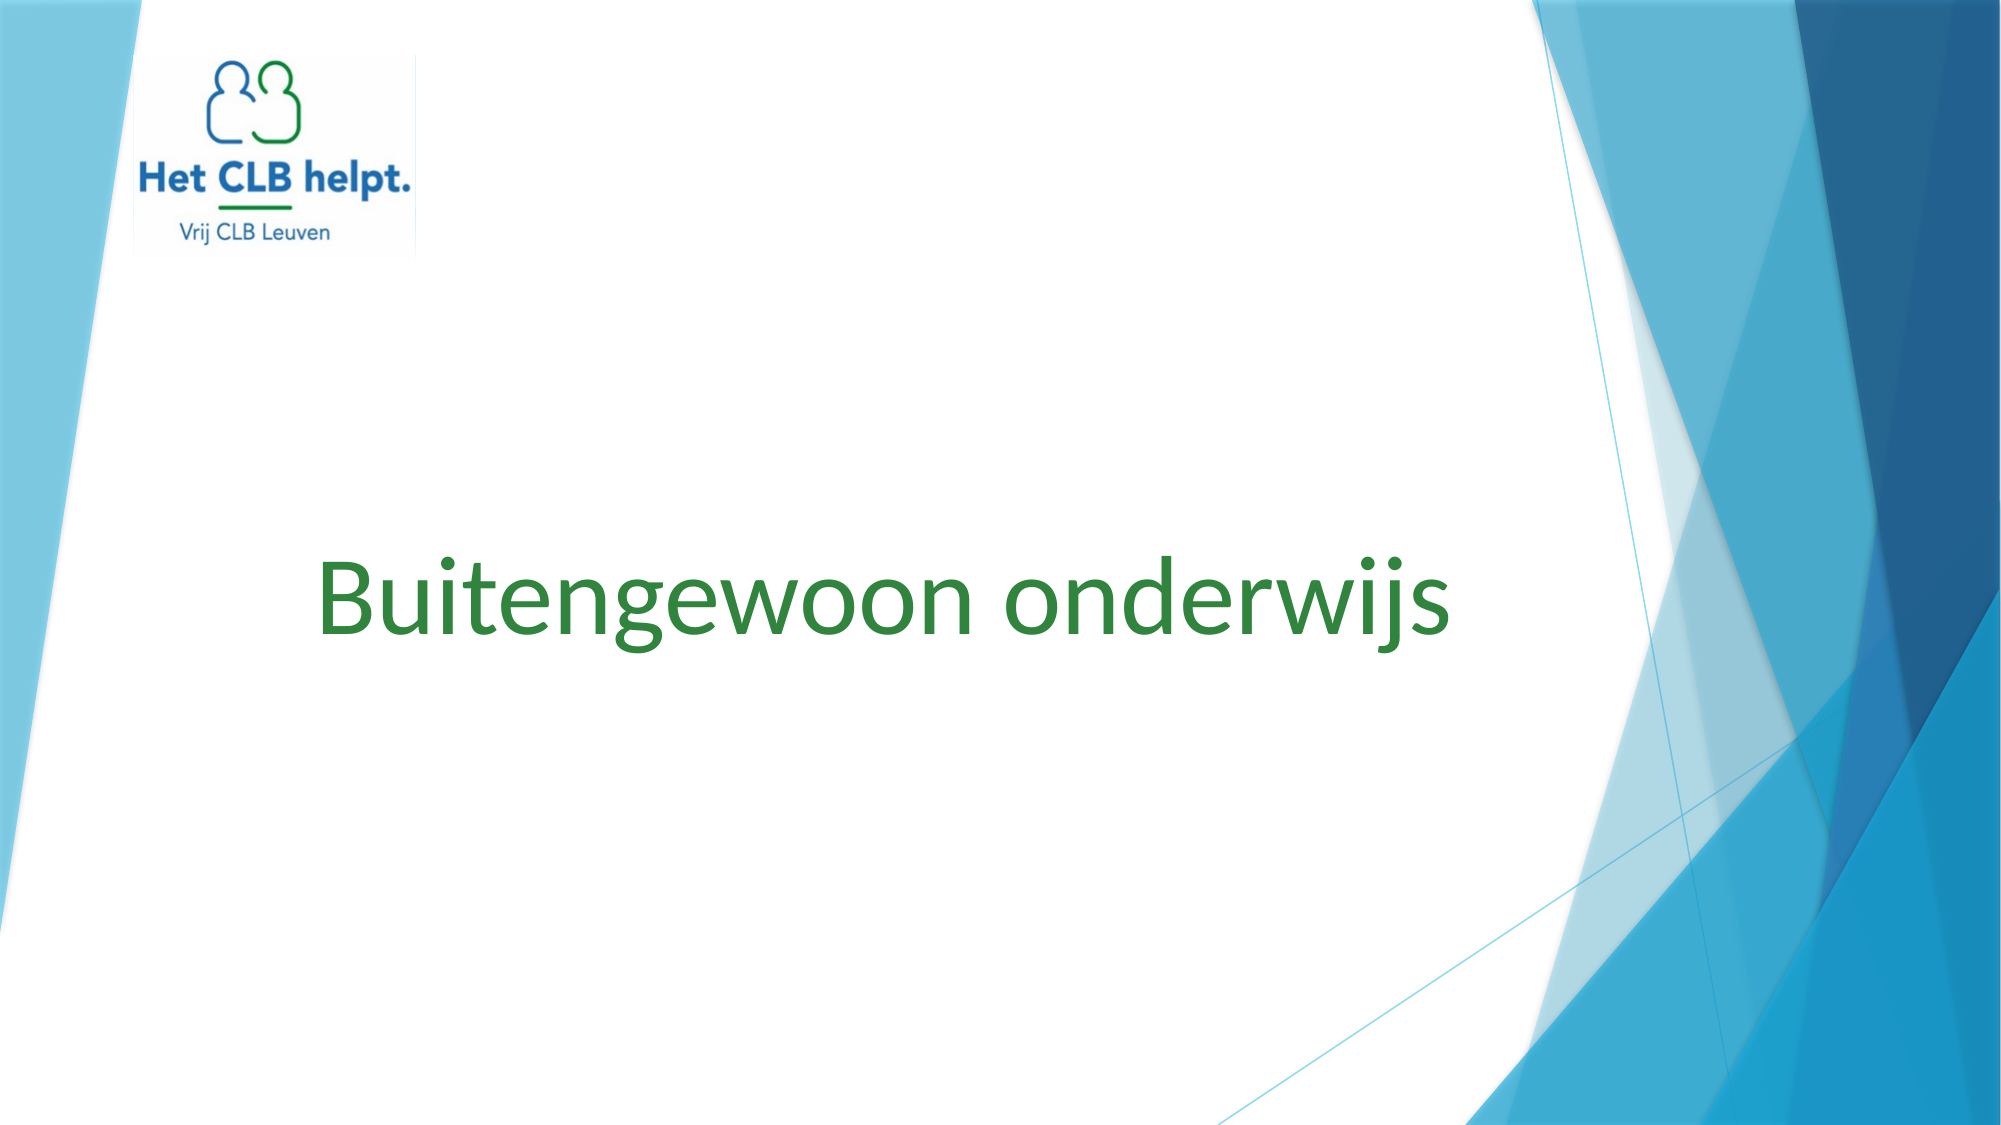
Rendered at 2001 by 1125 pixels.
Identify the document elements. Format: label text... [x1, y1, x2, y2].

title Buitengewoon onderwijs [247, 394, 1522, 665]
picture [132, 54, 416, 260]
